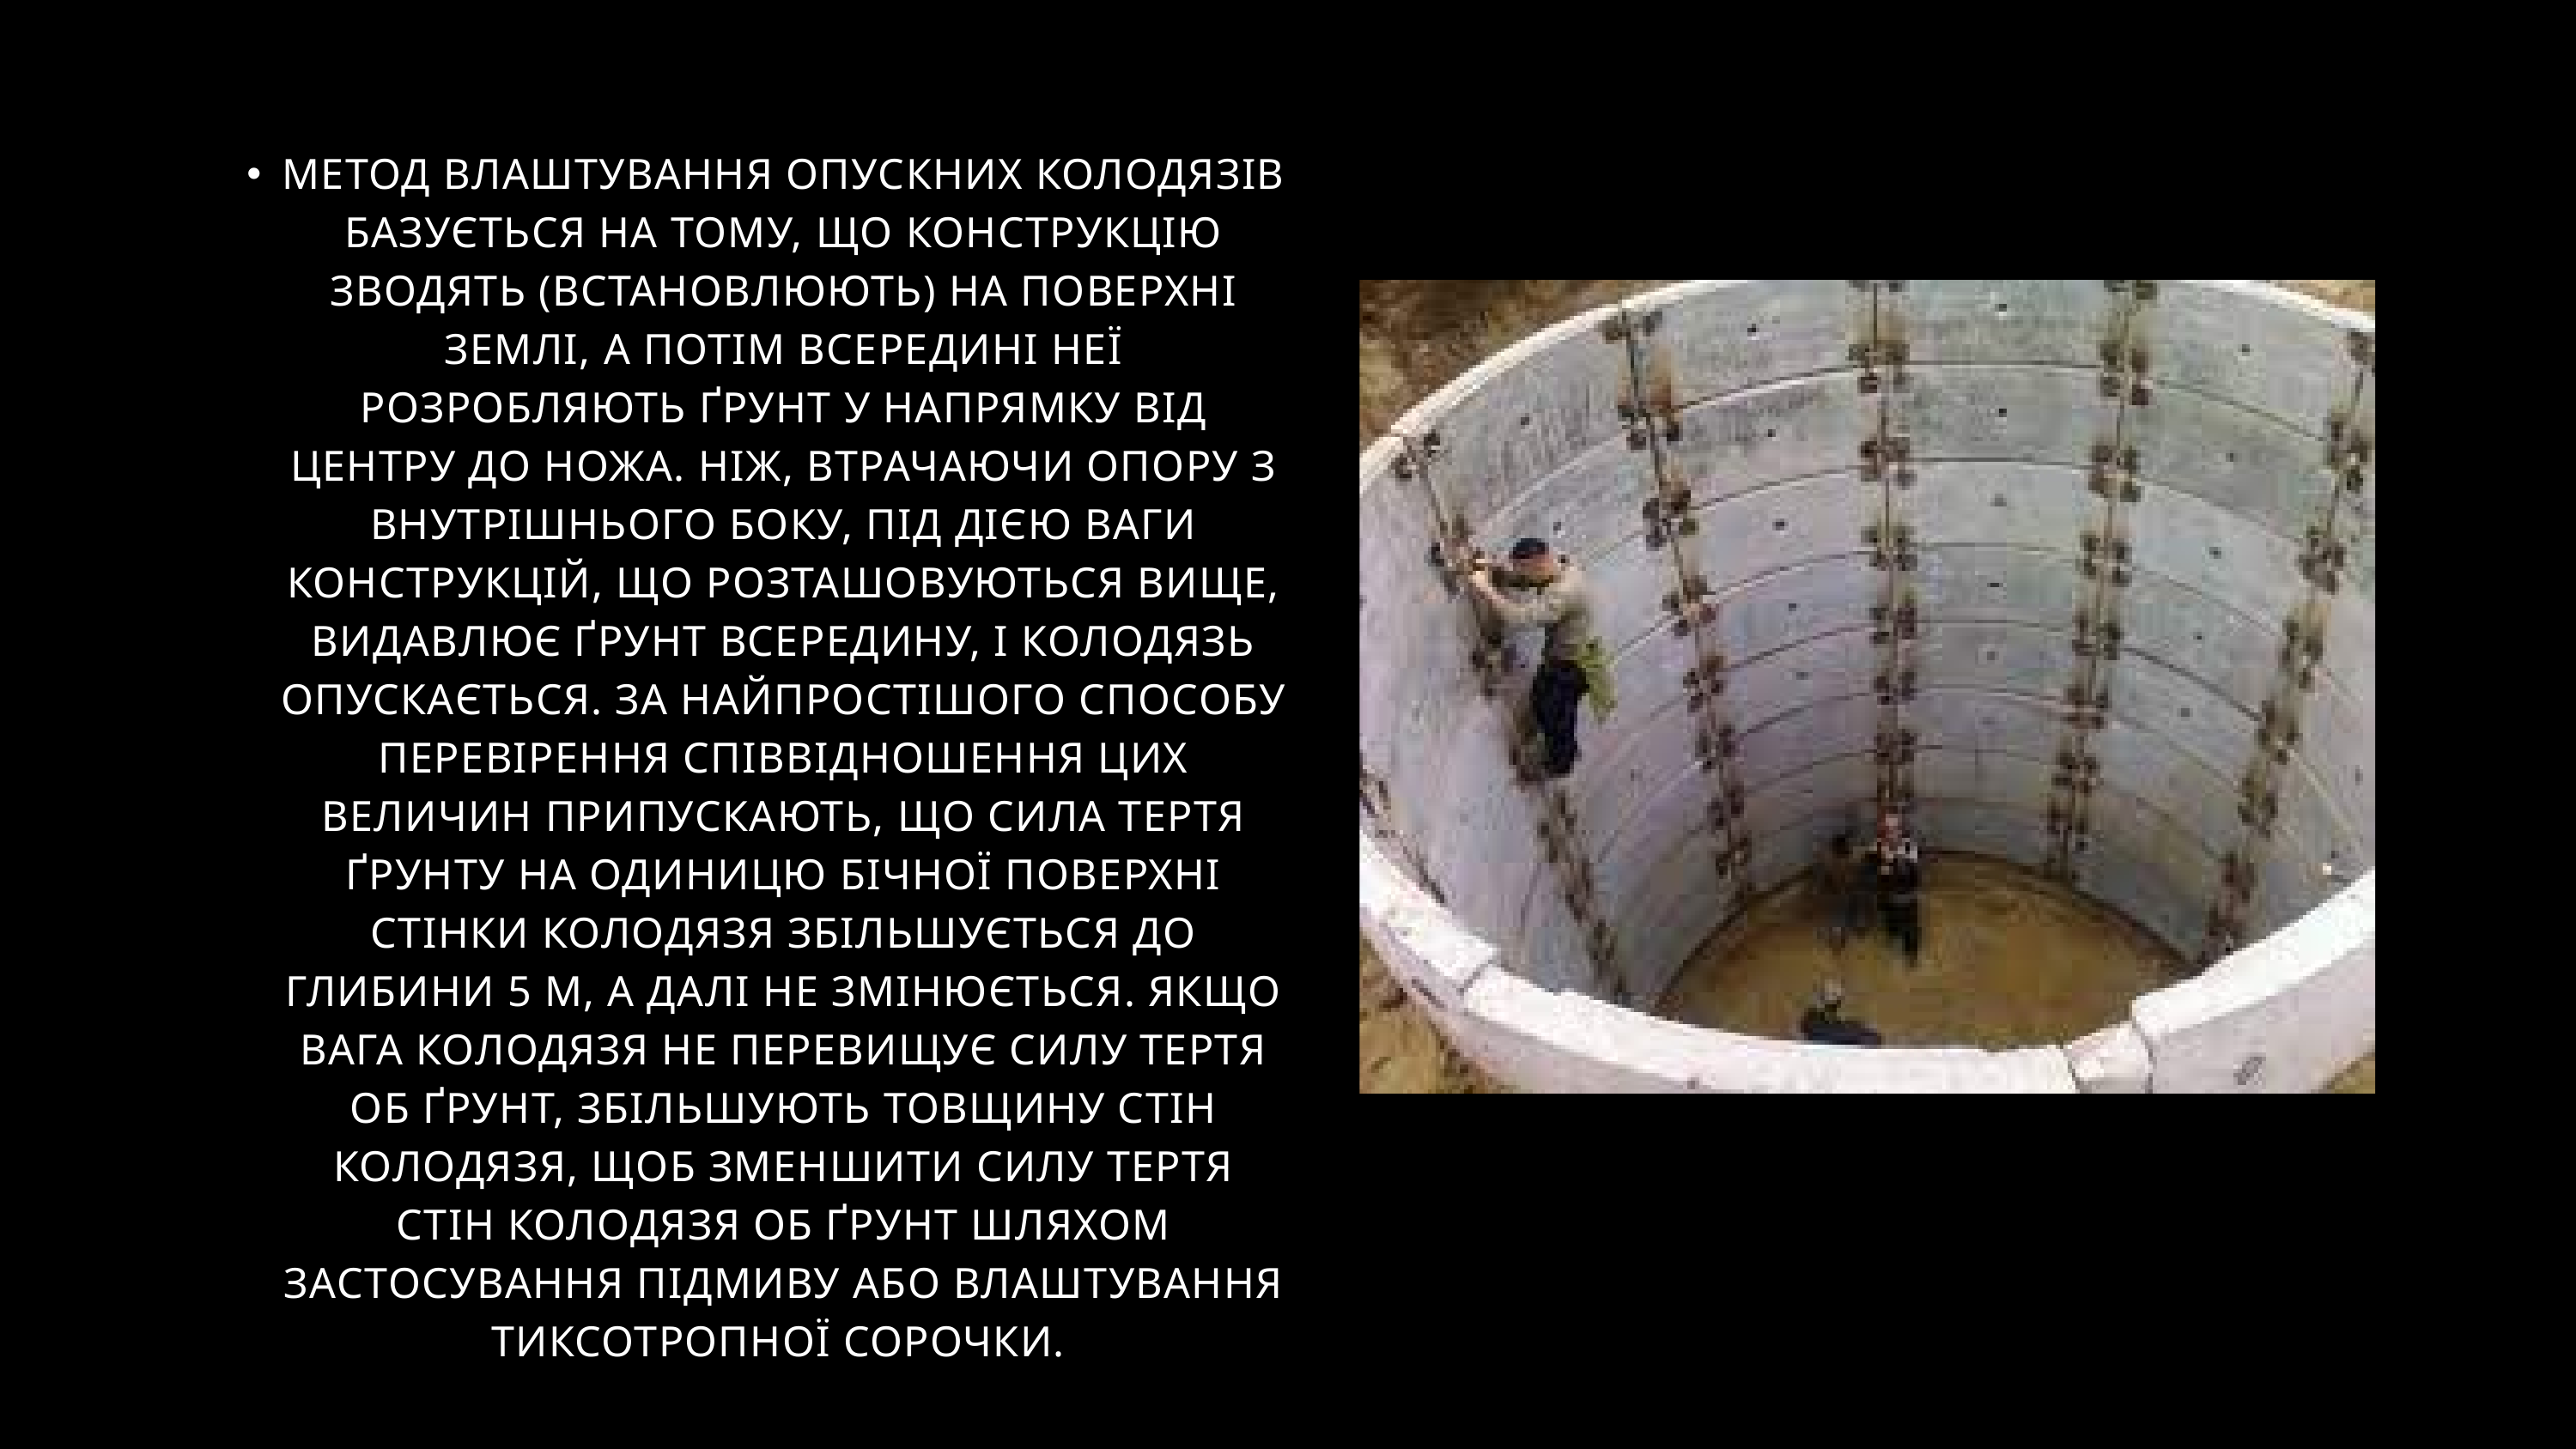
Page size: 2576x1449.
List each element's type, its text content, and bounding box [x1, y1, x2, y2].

text_box МЕТОД ВЛАШТУВАННЯ ОПУСКНИХ КОЛОДЯЗІВ БАЗУЄТЬСЯ НА ТОМУ, ЩО КОНСТРУКЦІЮ ЗВОДЯТЬ (ВСТАНОВЛЮЮТЬ) НА ПОВЕРХНІ ЗЕМЛІ, А ПОТІМ ВСЕРЕДИНІ НЕЇ РОЗРОБЛЯЮТЬ ҐРУНТ У НАПРЯМКУ ВІД ЦЕНТРУ ДО НОЖА. НІЖ, ВТРАЧАЮЧИ ОПОРУ З ВНУТРІШНЬОГО БОКУ, ПІД ДІЄЮ ВАГИ КОНСТРУКЦІЙ, ЩО РОЗТАШОВУЮТЬСЯ ВИЩЕ, ВИДАВЛЮЄ ҐРУНТ ВСЕРЕДИНУ, І КОЛОДЯЗЬ ОПУСКАЄТЬСЯ. ЗА НАЙПРОСТІШОГО СПОСОБУ ПЕРЕВІРЕННЯ СПІВВІДНОШЕННЯ ЦИХ ВЕЛИЧИН ПРИПУСКАЮТЬ, ЩО СИЛА ТЕРТЯ ҐРУНТУ НА ОДИНИЦЮ БІЧНОЇ ПОВЕРХНІ СТІНКИ КОЛОДЯЗЯ ЗБІЛЬШУЄТЬСЯ ДО ГЛИБИНИ 5 М, А ДАЛІ НЕ ЗМІНЮЄТЬСЯ. ЯКЩО ВАГА КОЛОДЯЗЯ НЕ ПЕРЕВИЩУЄ СИЛУ ТЕРТЯ ОБ ҐРУНТ, ЗБІЛЬШУЮТЬ ТОВЩИНУ СТІН КОЛОДЯЗЯ, ЩОБ ЗМЕНШИТИ СИЛУ ТЕРТЯ СТІН КОЛОДЯЗЯ ОБ ҐРУНТ ШЛЯХОМ ЗАСТОСУВАННЯ ПІДМИВУ АБО ВЛАШТУВАННЯ ТИКСОТРОПНОЇ СОРОЧКИ. [210, 139, 1288, 1365]
text_box [1359, 280, 2376, 1094]
